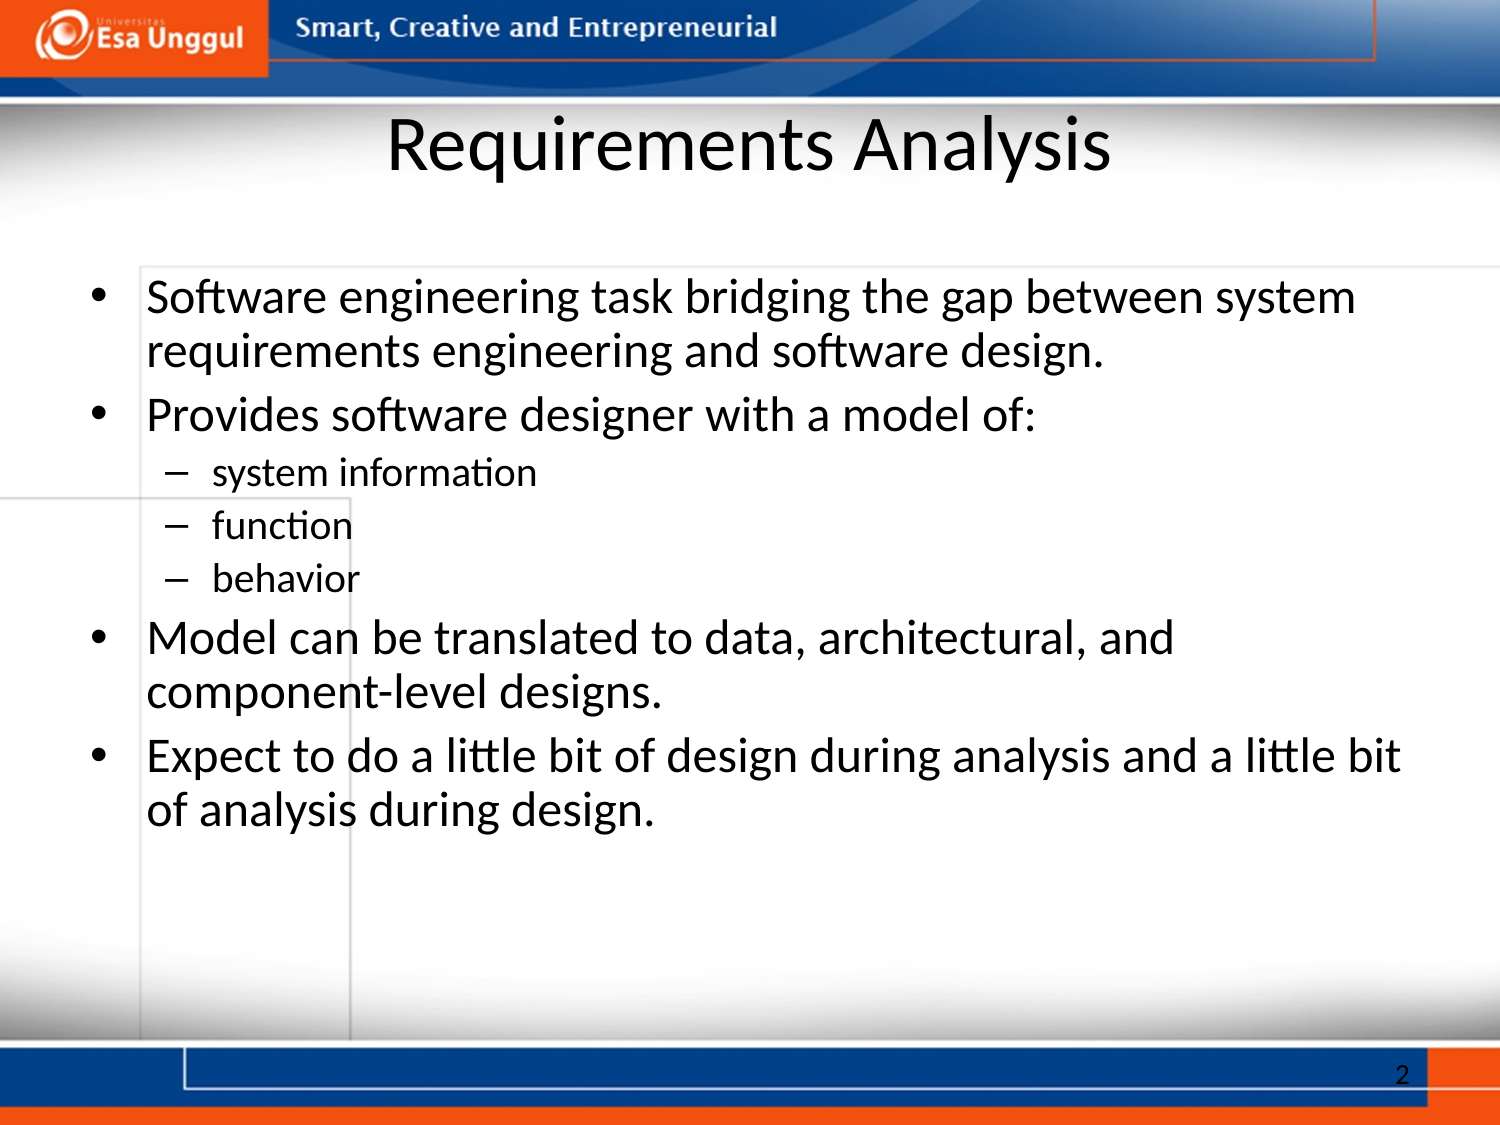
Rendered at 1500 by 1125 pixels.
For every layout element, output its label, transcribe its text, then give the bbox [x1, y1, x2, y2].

slide_number 2 [1074, 1042, 1425, 1103]
title Requirements Analysis [75, 45, 1425, 233]
list Software engineering task bridging the gap between system requirements engineering and software design. Provides software designer with a model of: system information function behavior Model can be translated to data, architectural, and component-level designs. Expect to do a little bit of design during analysis and a little bit of analysis during design. [75, 262, 1425, 1005]
picture [0, 0, 1500, 1125]
